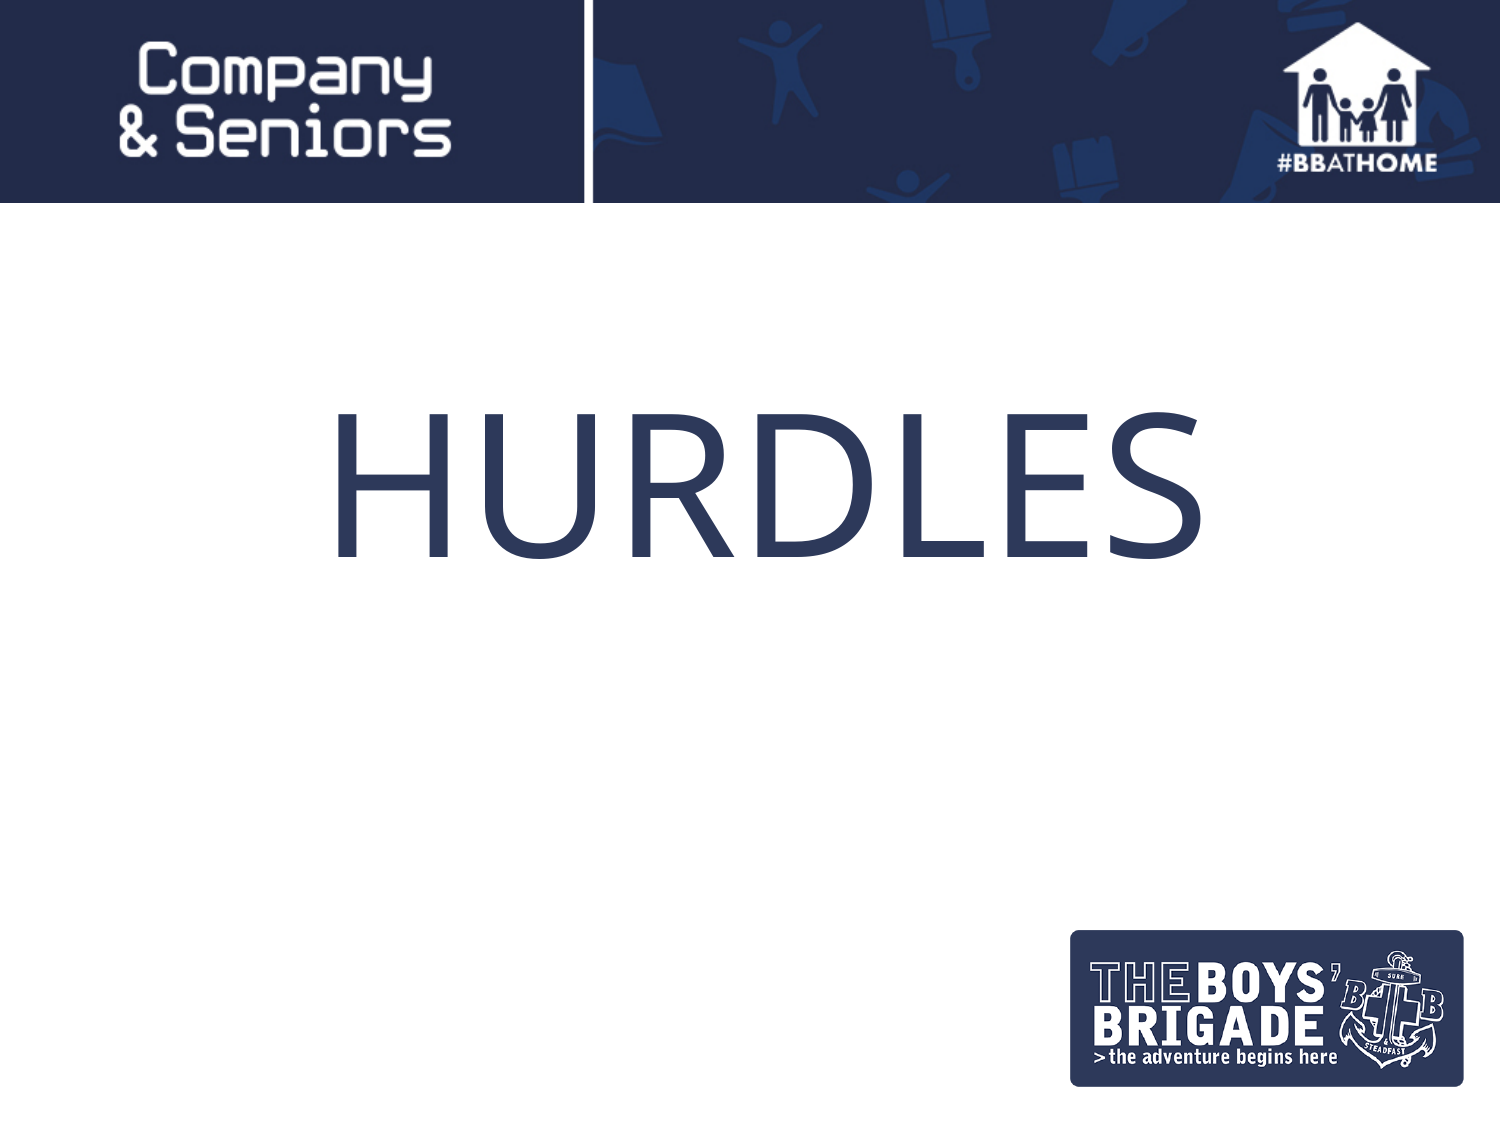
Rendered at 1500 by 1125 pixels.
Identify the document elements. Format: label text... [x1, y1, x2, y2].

text_box Hurdles [58, 349, 1471, 605]
picture [1068, 928, 1465, 1088]
picture [0, 0, 1500, 203]
